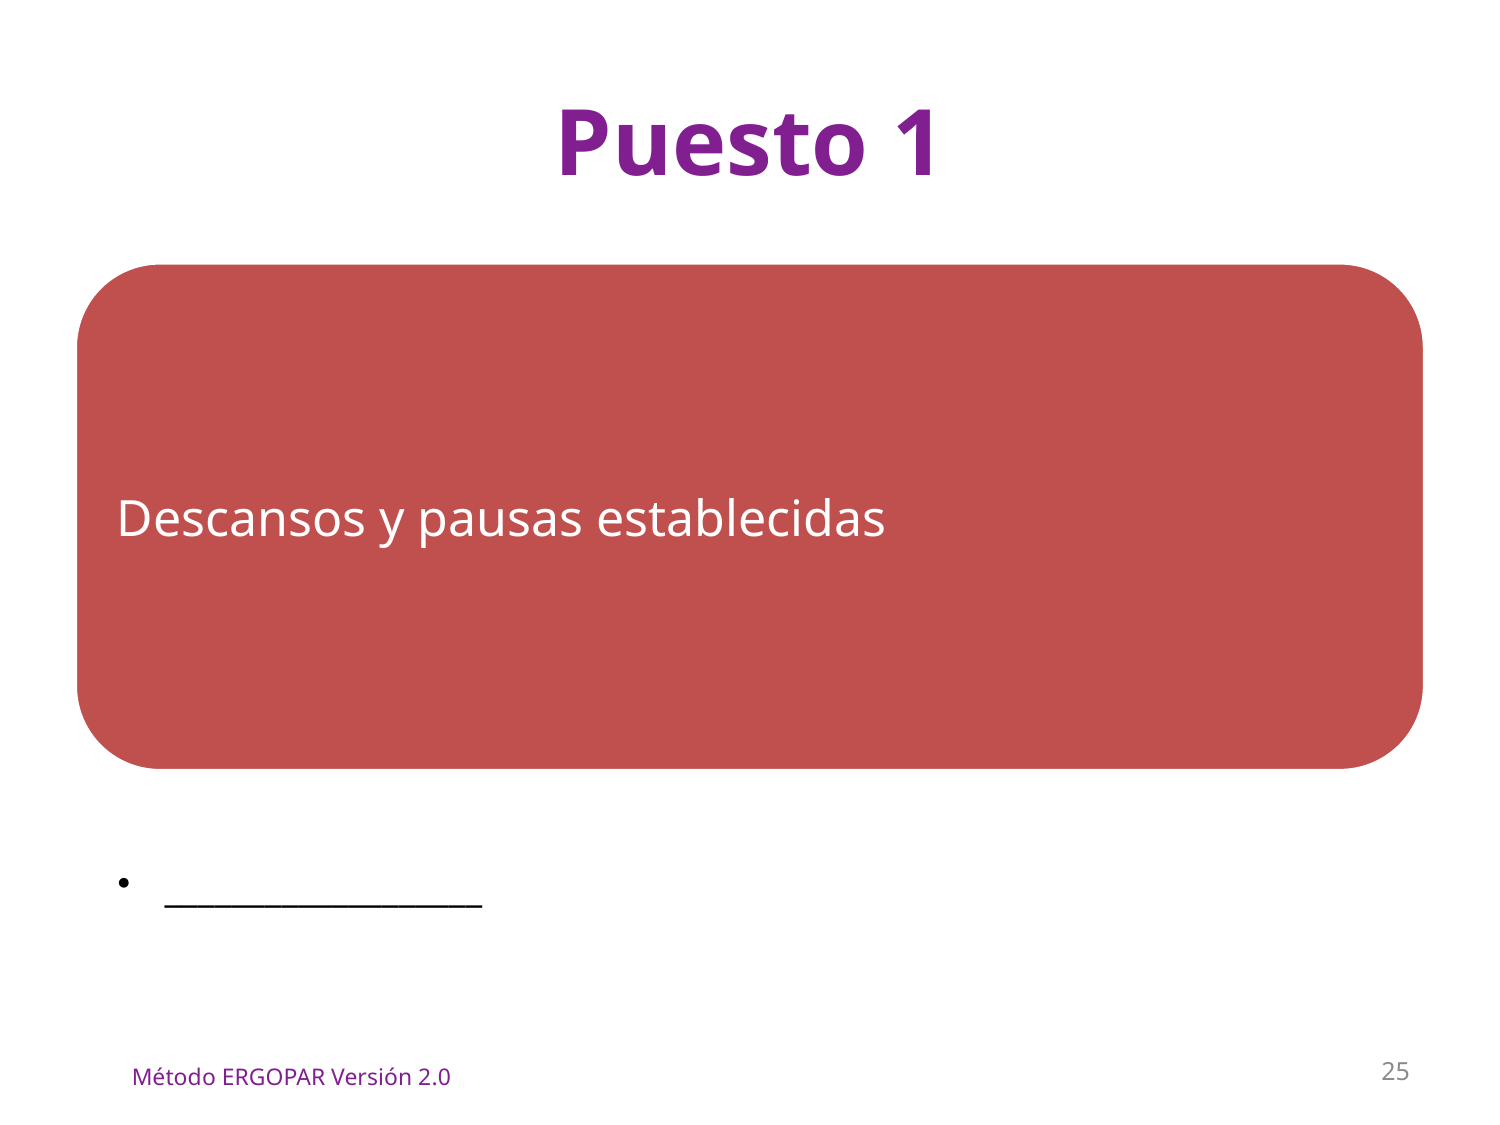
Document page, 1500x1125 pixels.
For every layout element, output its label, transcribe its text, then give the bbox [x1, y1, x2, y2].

title Puesto 1 [75, 45, 1425, 233]
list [74, 262, 1426, 1006]
slide_number 25 [1074, 1042, 1425, 1103]
text_box Método ERGOPAR Versión 2.0 [117, 1054, 938, 1097]
